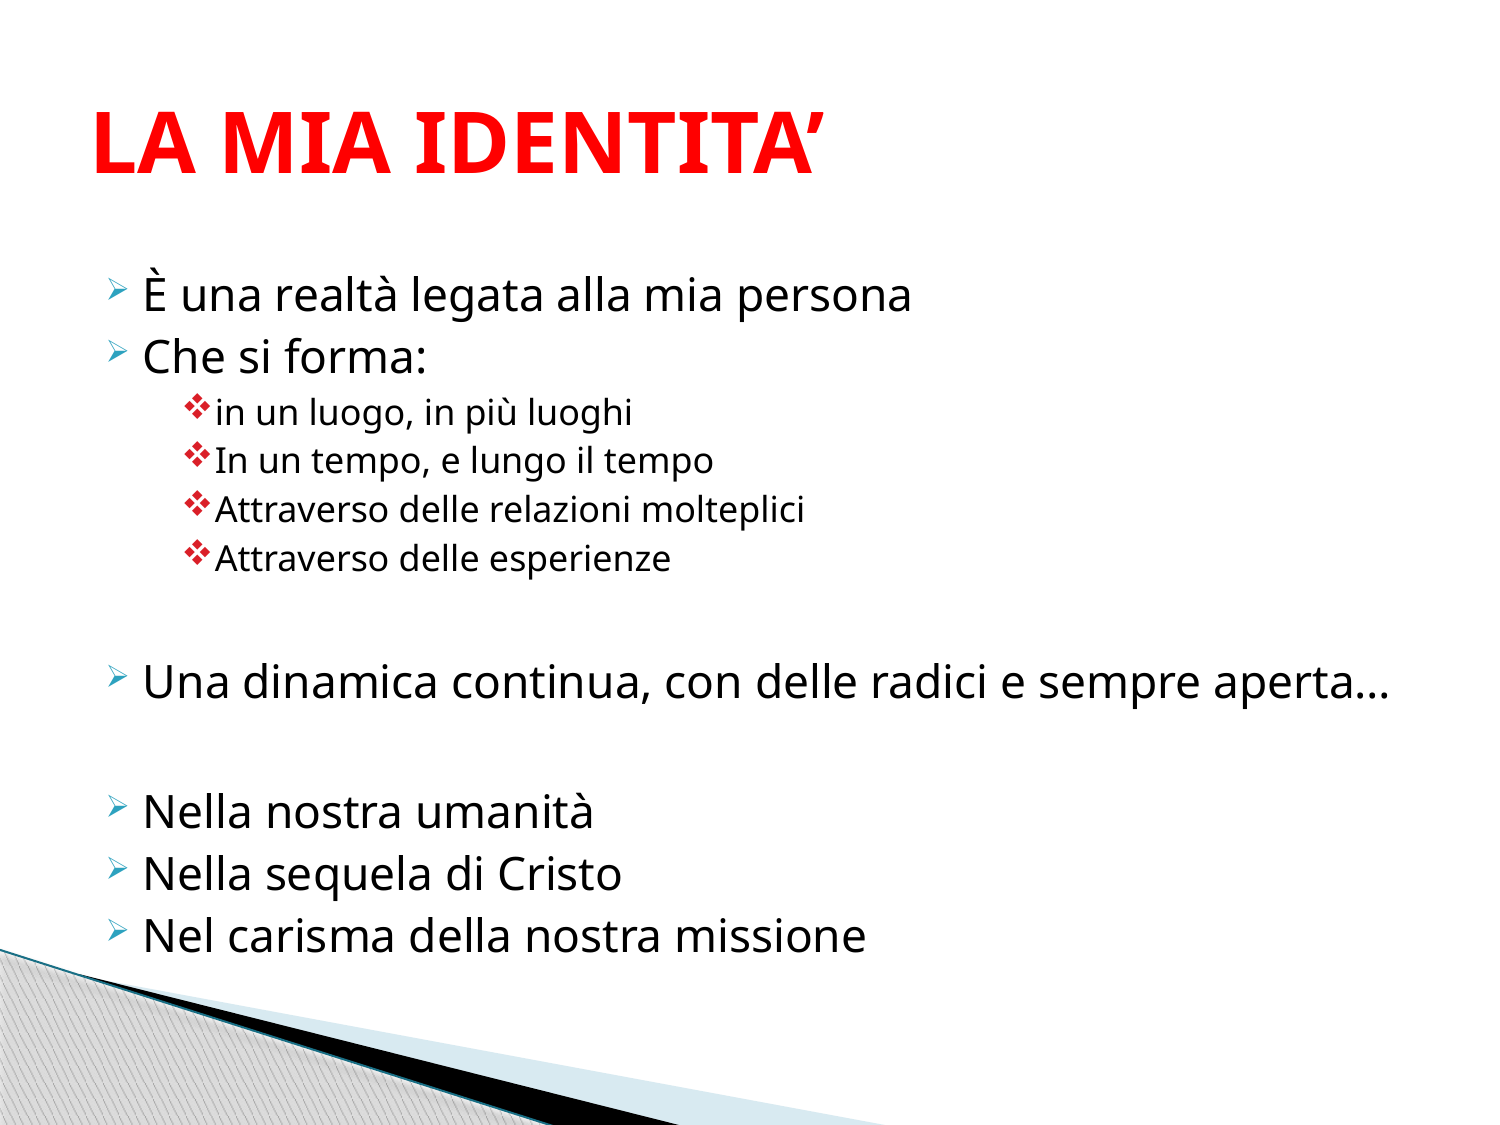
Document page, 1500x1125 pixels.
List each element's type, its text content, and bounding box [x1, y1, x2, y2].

list È una realtà legata alla mia persona Che si forma: in un luogo, in più luoghi In un tempo, e lungo il tempo Attraverso delle relazioni molteplici Attraverso delle esperienze Una dinamica continua, con delle radici e sempre aperta… Nella nostra umanità Nella sequela di Cristo Nel carisma della nostra missione [75, 233, 1425, 986]
title LA MIA IDENTITA’ [75, 45, 1425, 233]
